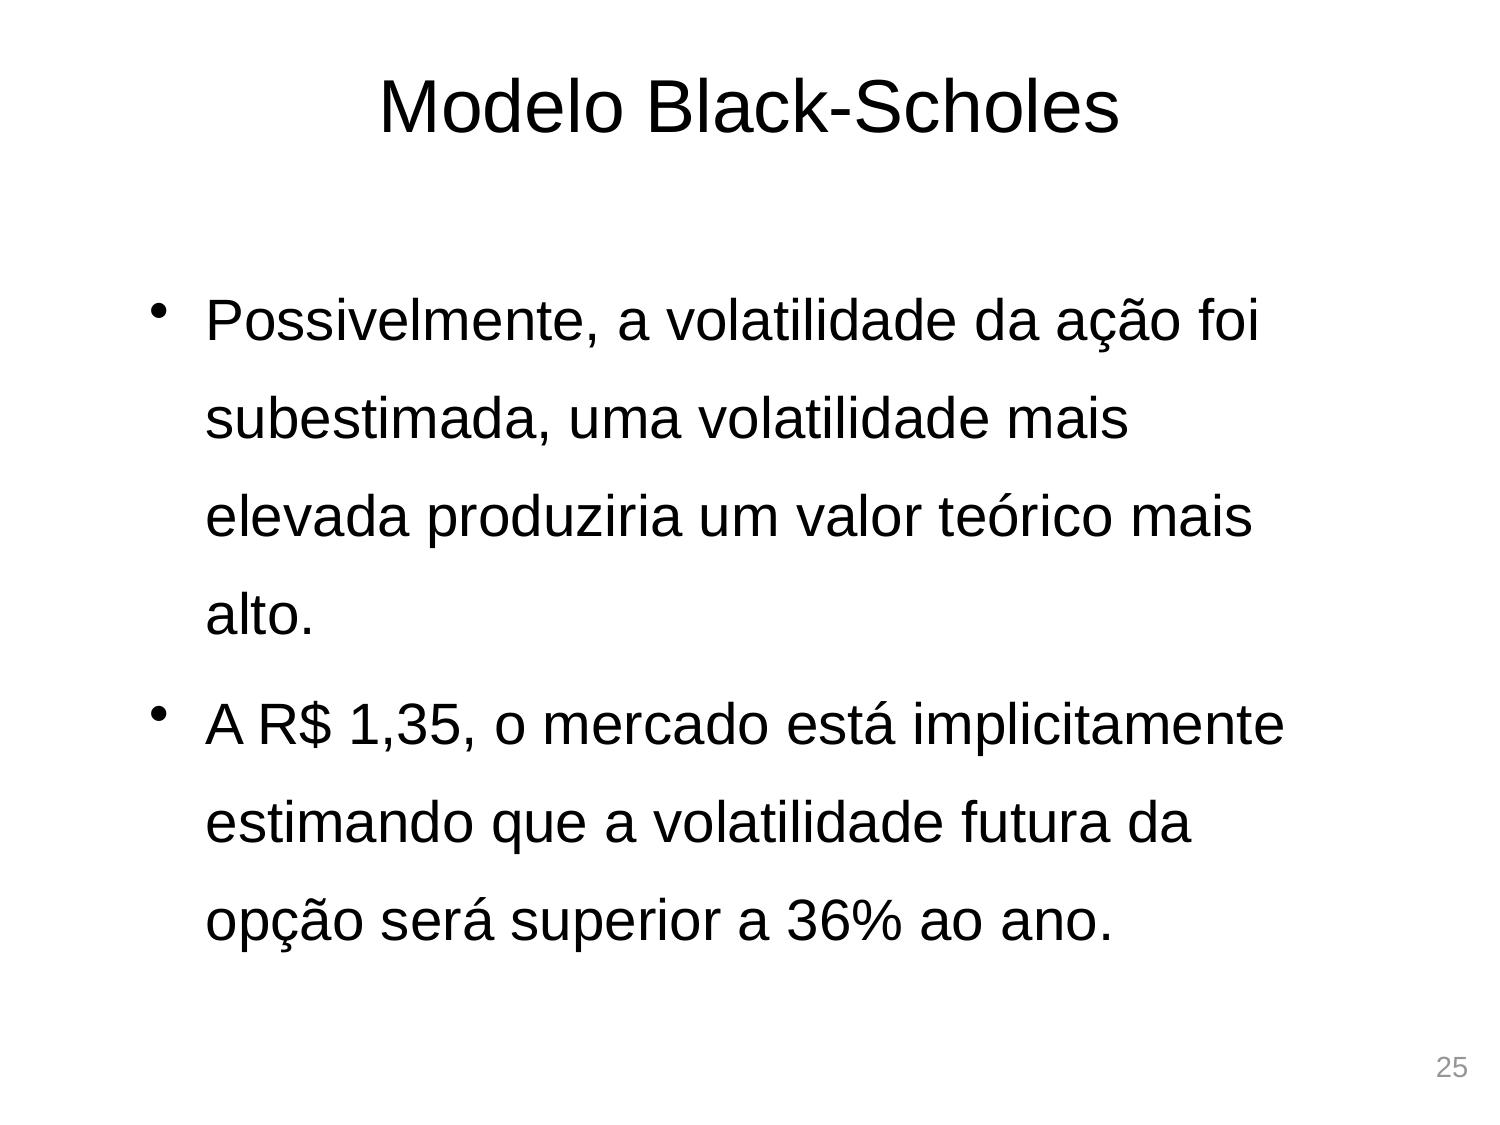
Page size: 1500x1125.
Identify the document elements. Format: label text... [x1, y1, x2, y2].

list Possivelmente, a volatilidade da ação foi subestimada, uma volatilidade mais elevada produziria um valor teórico mais alto. A R$ 1,35, o mercado está implicitamente estimando que a volatilidade futura da opção será superior a 36% ao ano. [134, 246, 1360, 1050]
title Modelo Black-Scholes [75, 45, 1425, 161]
slide_number 25 [1133, 1041, 1484, 1120]
